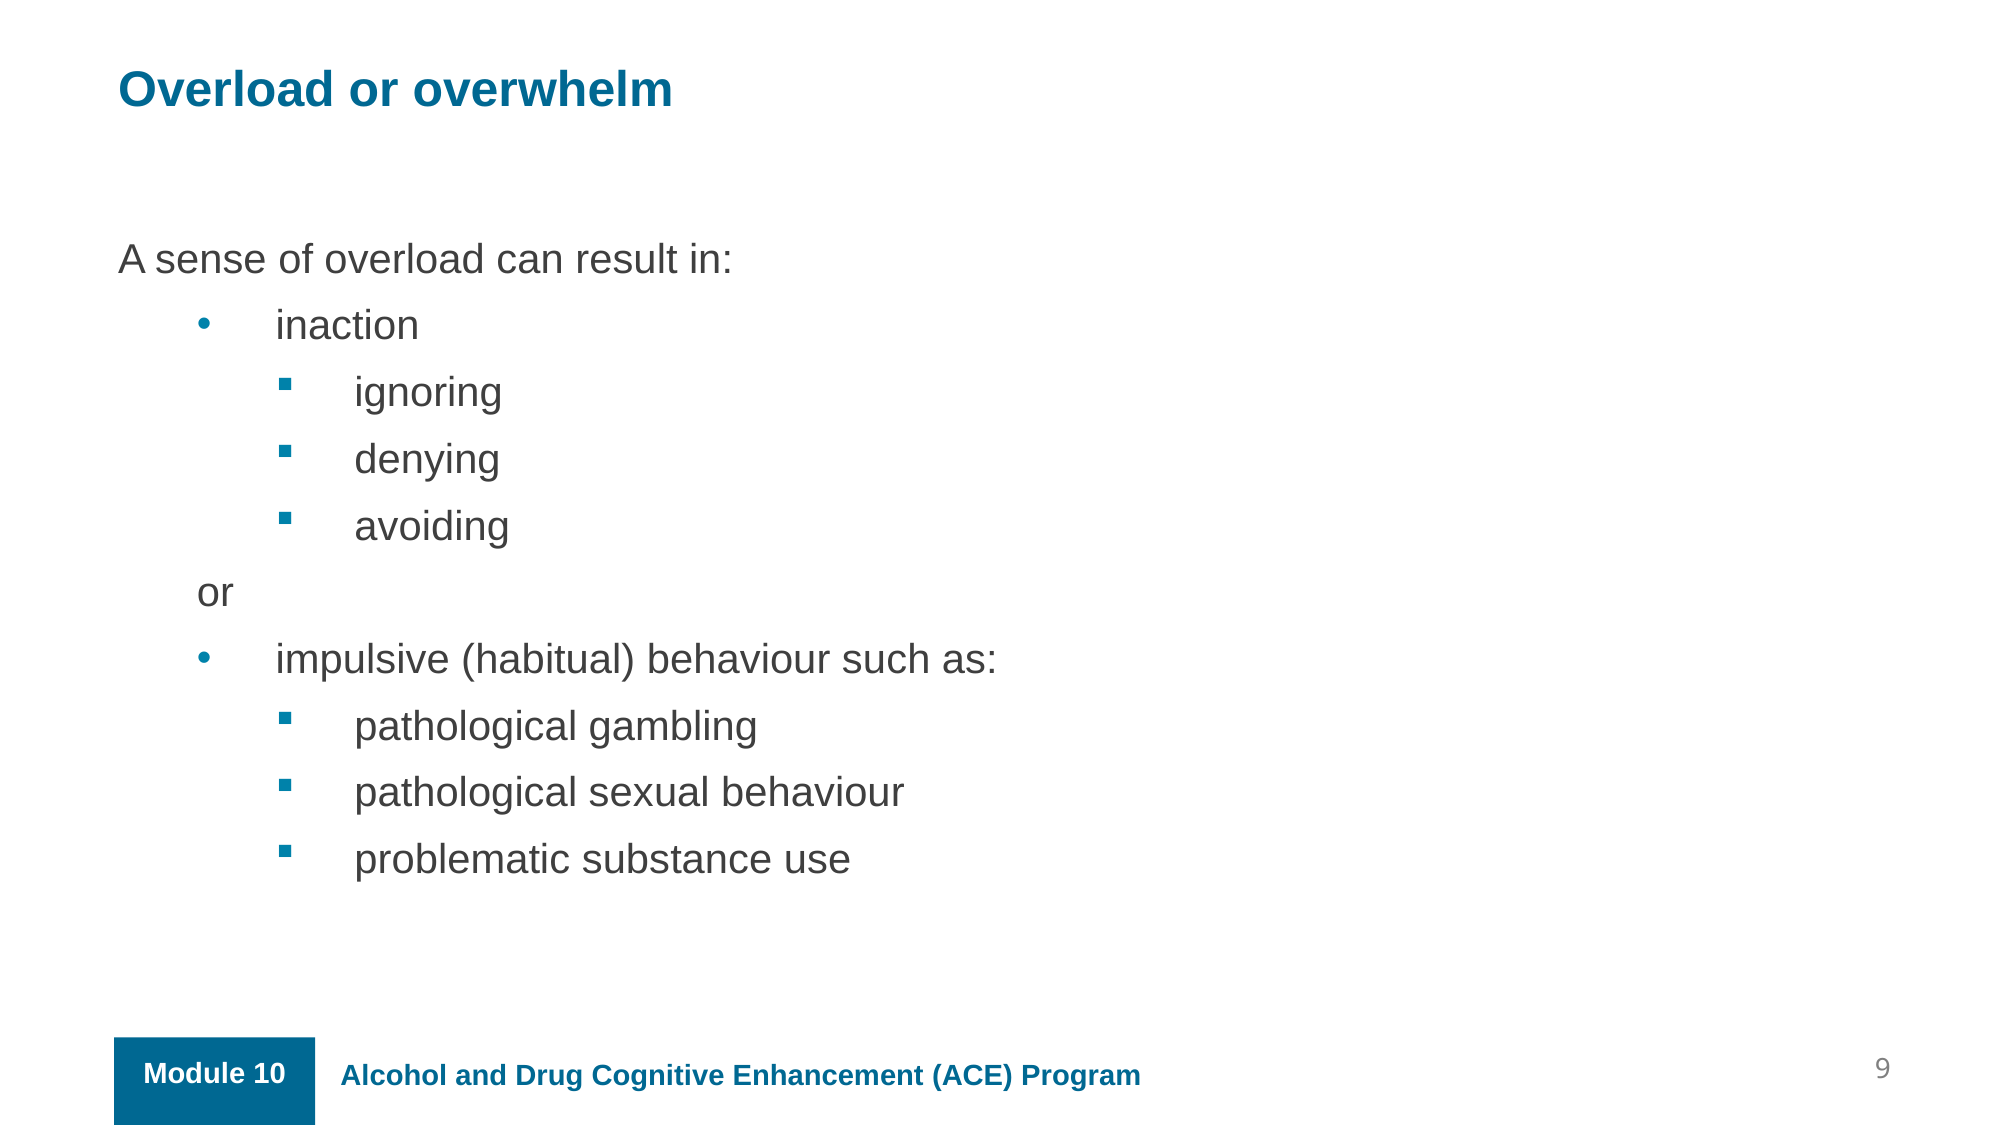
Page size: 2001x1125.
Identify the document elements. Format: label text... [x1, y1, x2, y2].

slide_number 9 [1590, 1051, 1891, 1081]
list A sense of overload can result in: inaction ignoring denying avoiding or impulsive (habitual) behaviour such as: pathological gambling pathological sexual behaviour problematic substance use [118, 231, 1890, 972]
list Overload or overwhelm [118, 50, 1457, 122]
